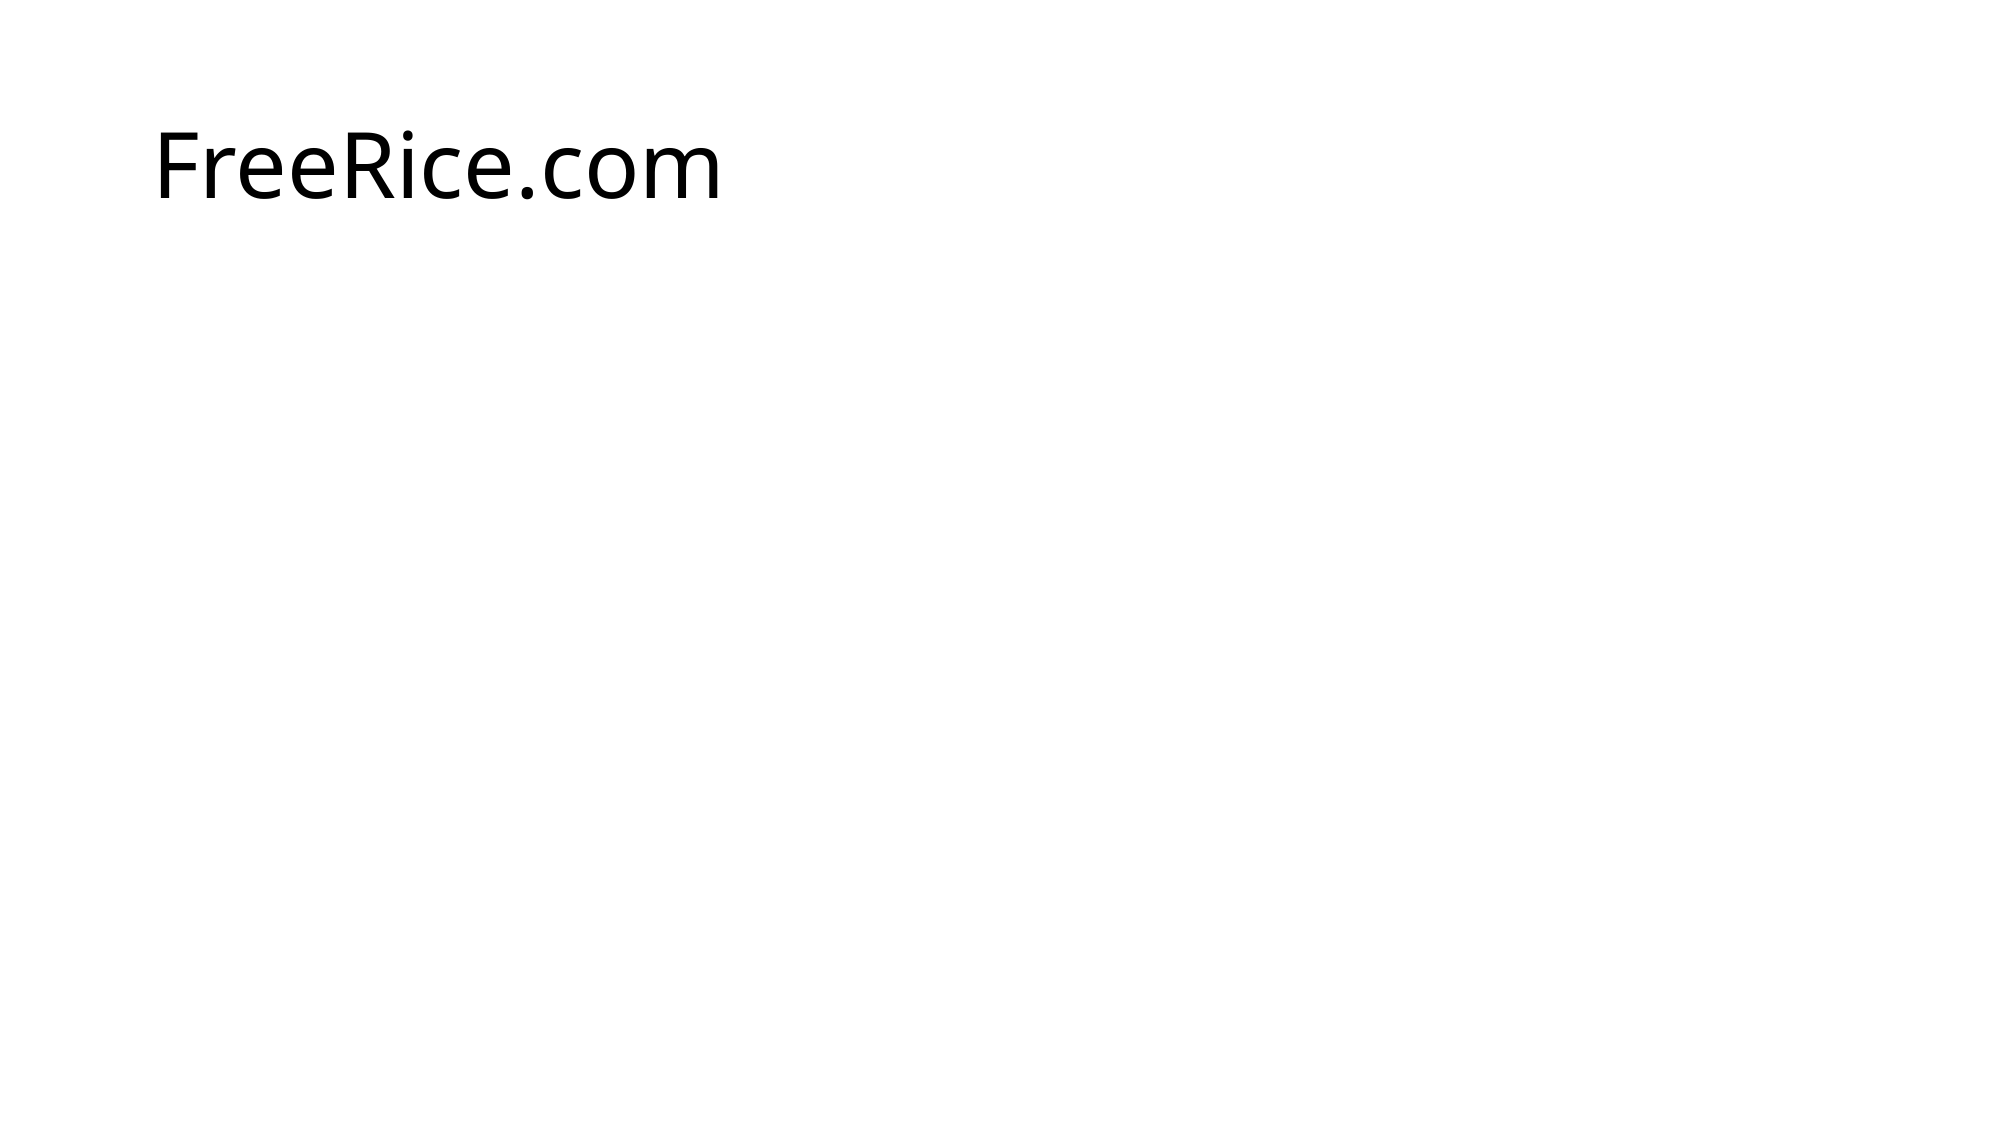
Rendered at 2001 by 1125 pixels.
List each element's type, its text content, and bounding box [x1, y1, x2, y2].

title FreeRice.com [137, 59, 1863, 278]
